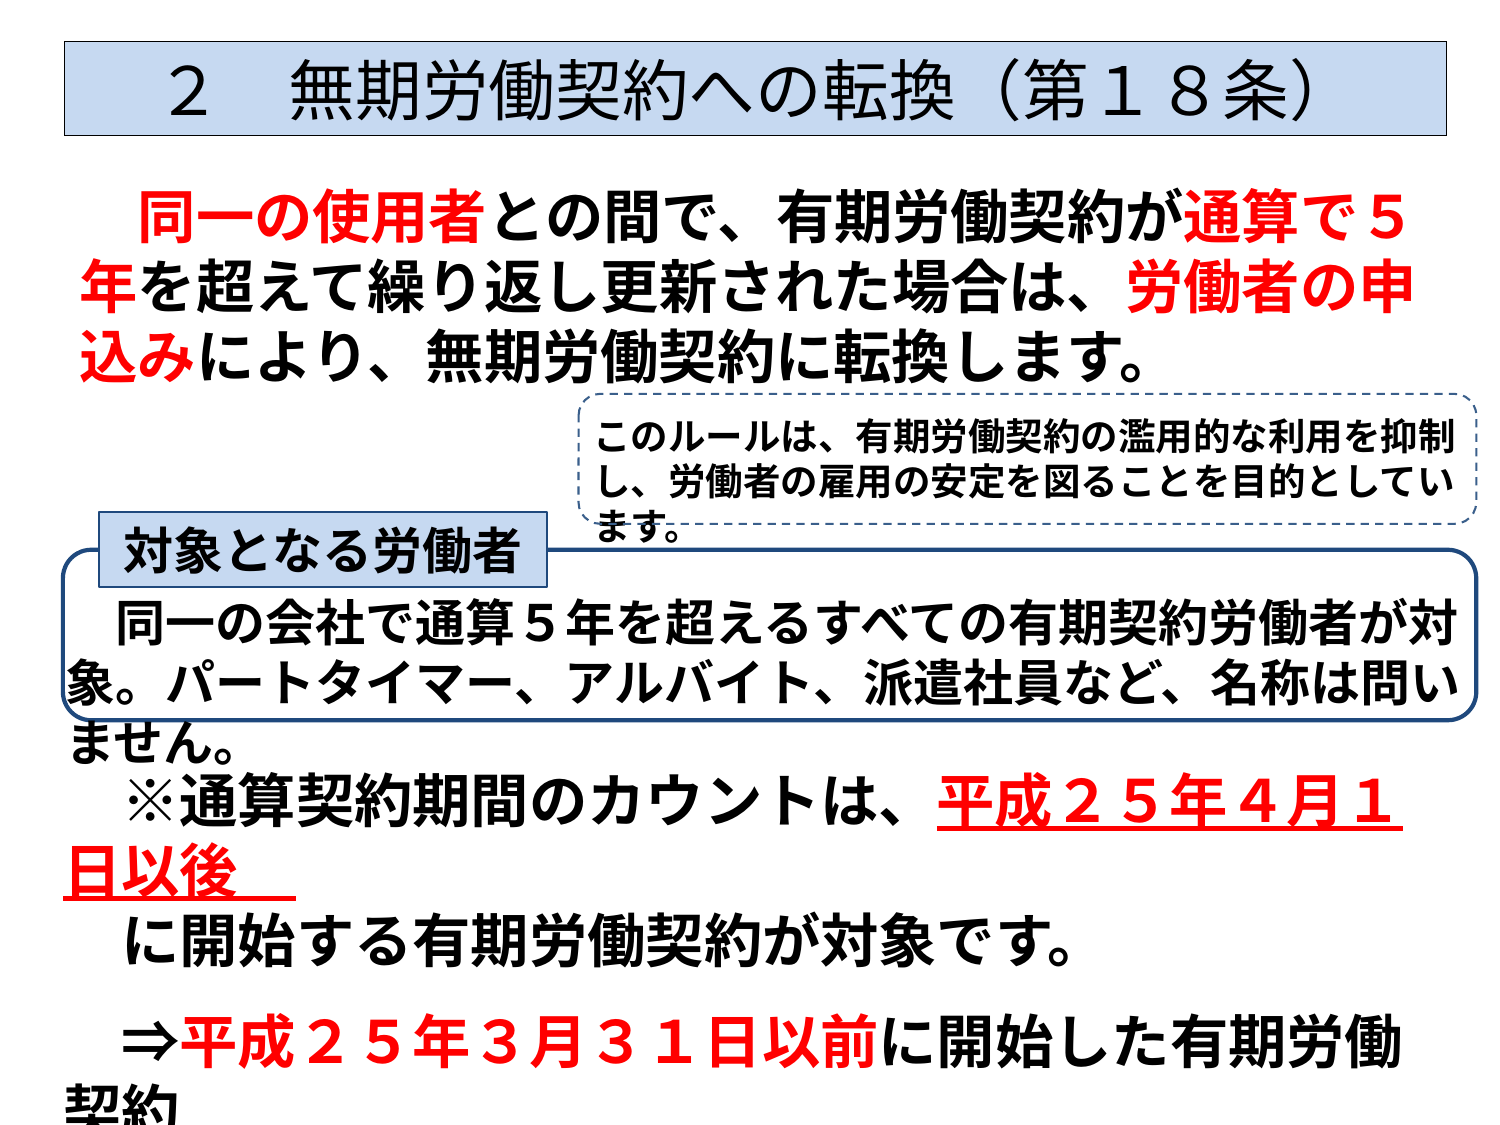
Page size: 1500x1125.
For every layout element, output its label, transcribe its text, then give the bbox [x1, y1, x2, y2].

text_box 対象となる労働者 [99, 511, 548, 587]
text_box 同一の使用者との間で、有期労働契約が通算で５年を超えて繰り返し更新された場合は、労働者の申込みにより、無期労働契約に転換します。 [64, 172, 1447, 398]
text_box ２ 無期労働契約への転換（第１８条） [64, 41, 1447, 136]
text_box [576, 391, 1479, 526]
text_box ※通算契約期間のカウントは、平成２５年４月１日以後 に開始する有期労働契約が対象です。 ⇒平成２５年３月３１日以前に開始した有期労働契約 は、通算期間に含めません。 [48, 756, 1455, 1125]
text_box [60, 547, 99, 583]
text_box このルールは、有期労働契約の濫用的な利用を抑制し、労働者の雇用の安定を図ることを目的としています。 [578, 509, 1477, 556]
text_box 同一の会社で通算５年を超えるすべての有期契約労働者が対象。パートタイマー、アルバイト、派遣社員など、名称は問いません。 [50, 583, 1477, 779]
text_box [548, 547, 1479, 701]
